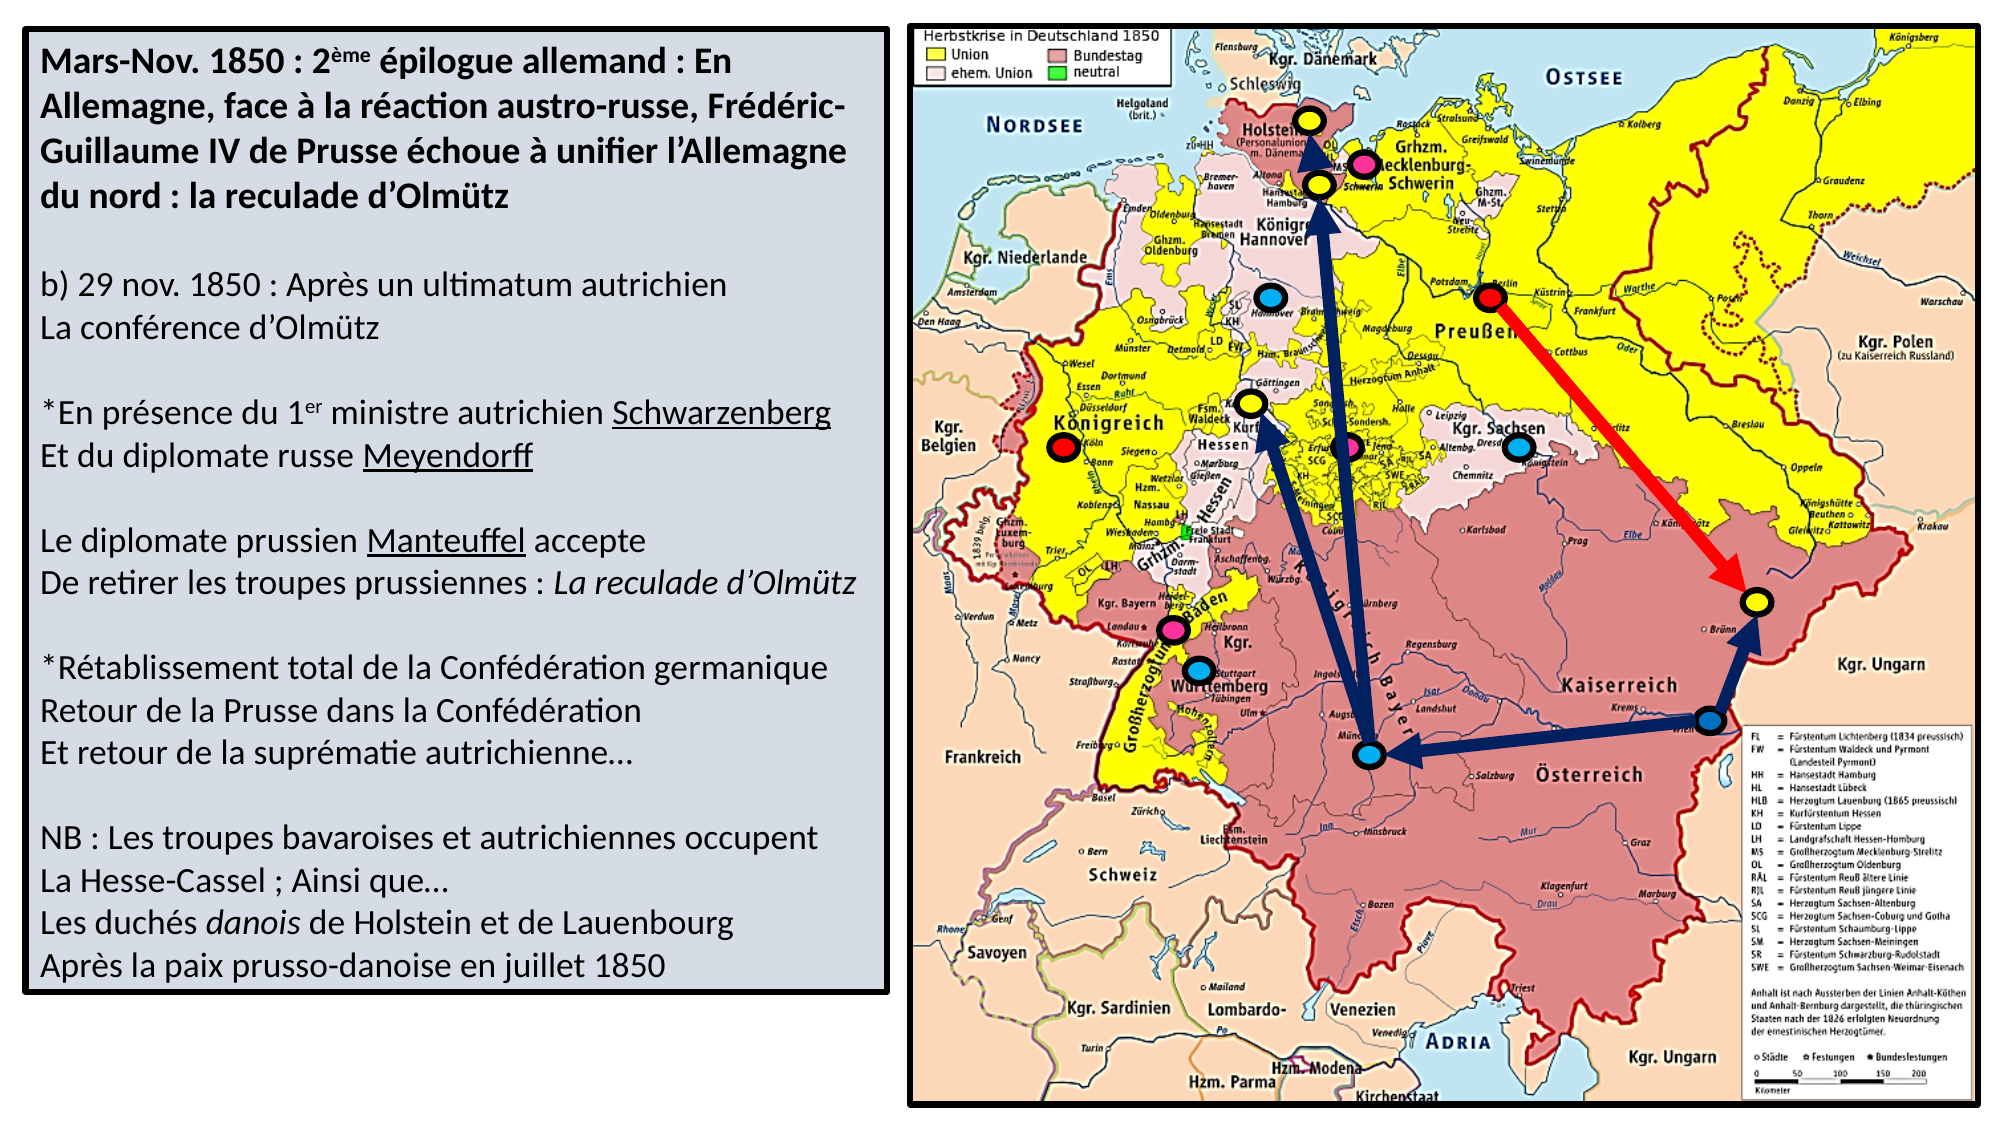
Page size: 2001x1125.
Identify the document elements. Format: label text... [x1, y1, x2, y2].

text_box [1261, 412, 1370, 743]
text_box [1720, 614, 1758, 713]
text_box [1319, 197, 1370, 412]
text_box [1500, 306, 1747, 594]
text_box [1383, 720, 1696, 755]
picture [912, 29, 1975, 1102]
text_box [1309, 133, 1315, 165]
text_box Mars-Nov. 1850 : 2ème épilogue allemand : En Allemagne, face à la réaction austro-russe, Frédéric-Guillaume IV de Prusse échoue à unifier l’Allemagne du nord : la reculade d’Olmütz b) 29 nov. 1850 : Après un ultimatum autrichien La conférence d’Olmütz *En présence du 1er ministre autrichien Schwarzenberg Et du diplomate russe Meyendorff Le diplomate prussien Manteuffel accepte De retirer les troupes prussiennes : La reculade d’Olmütz *Rétablissement total de la Confédération germanique Retour de la Prusse dans la Confédération Et retour de la suprématie autrichienne… NB : Les troupes bavaroises et autrichiennes occupent La Hesse-Cassel ; Ainsi que… Les duchés danois de Holstein et de Lauenbourg Après la paix prusso-danoise en juillet 1850 [25, 29, 887, 992]
